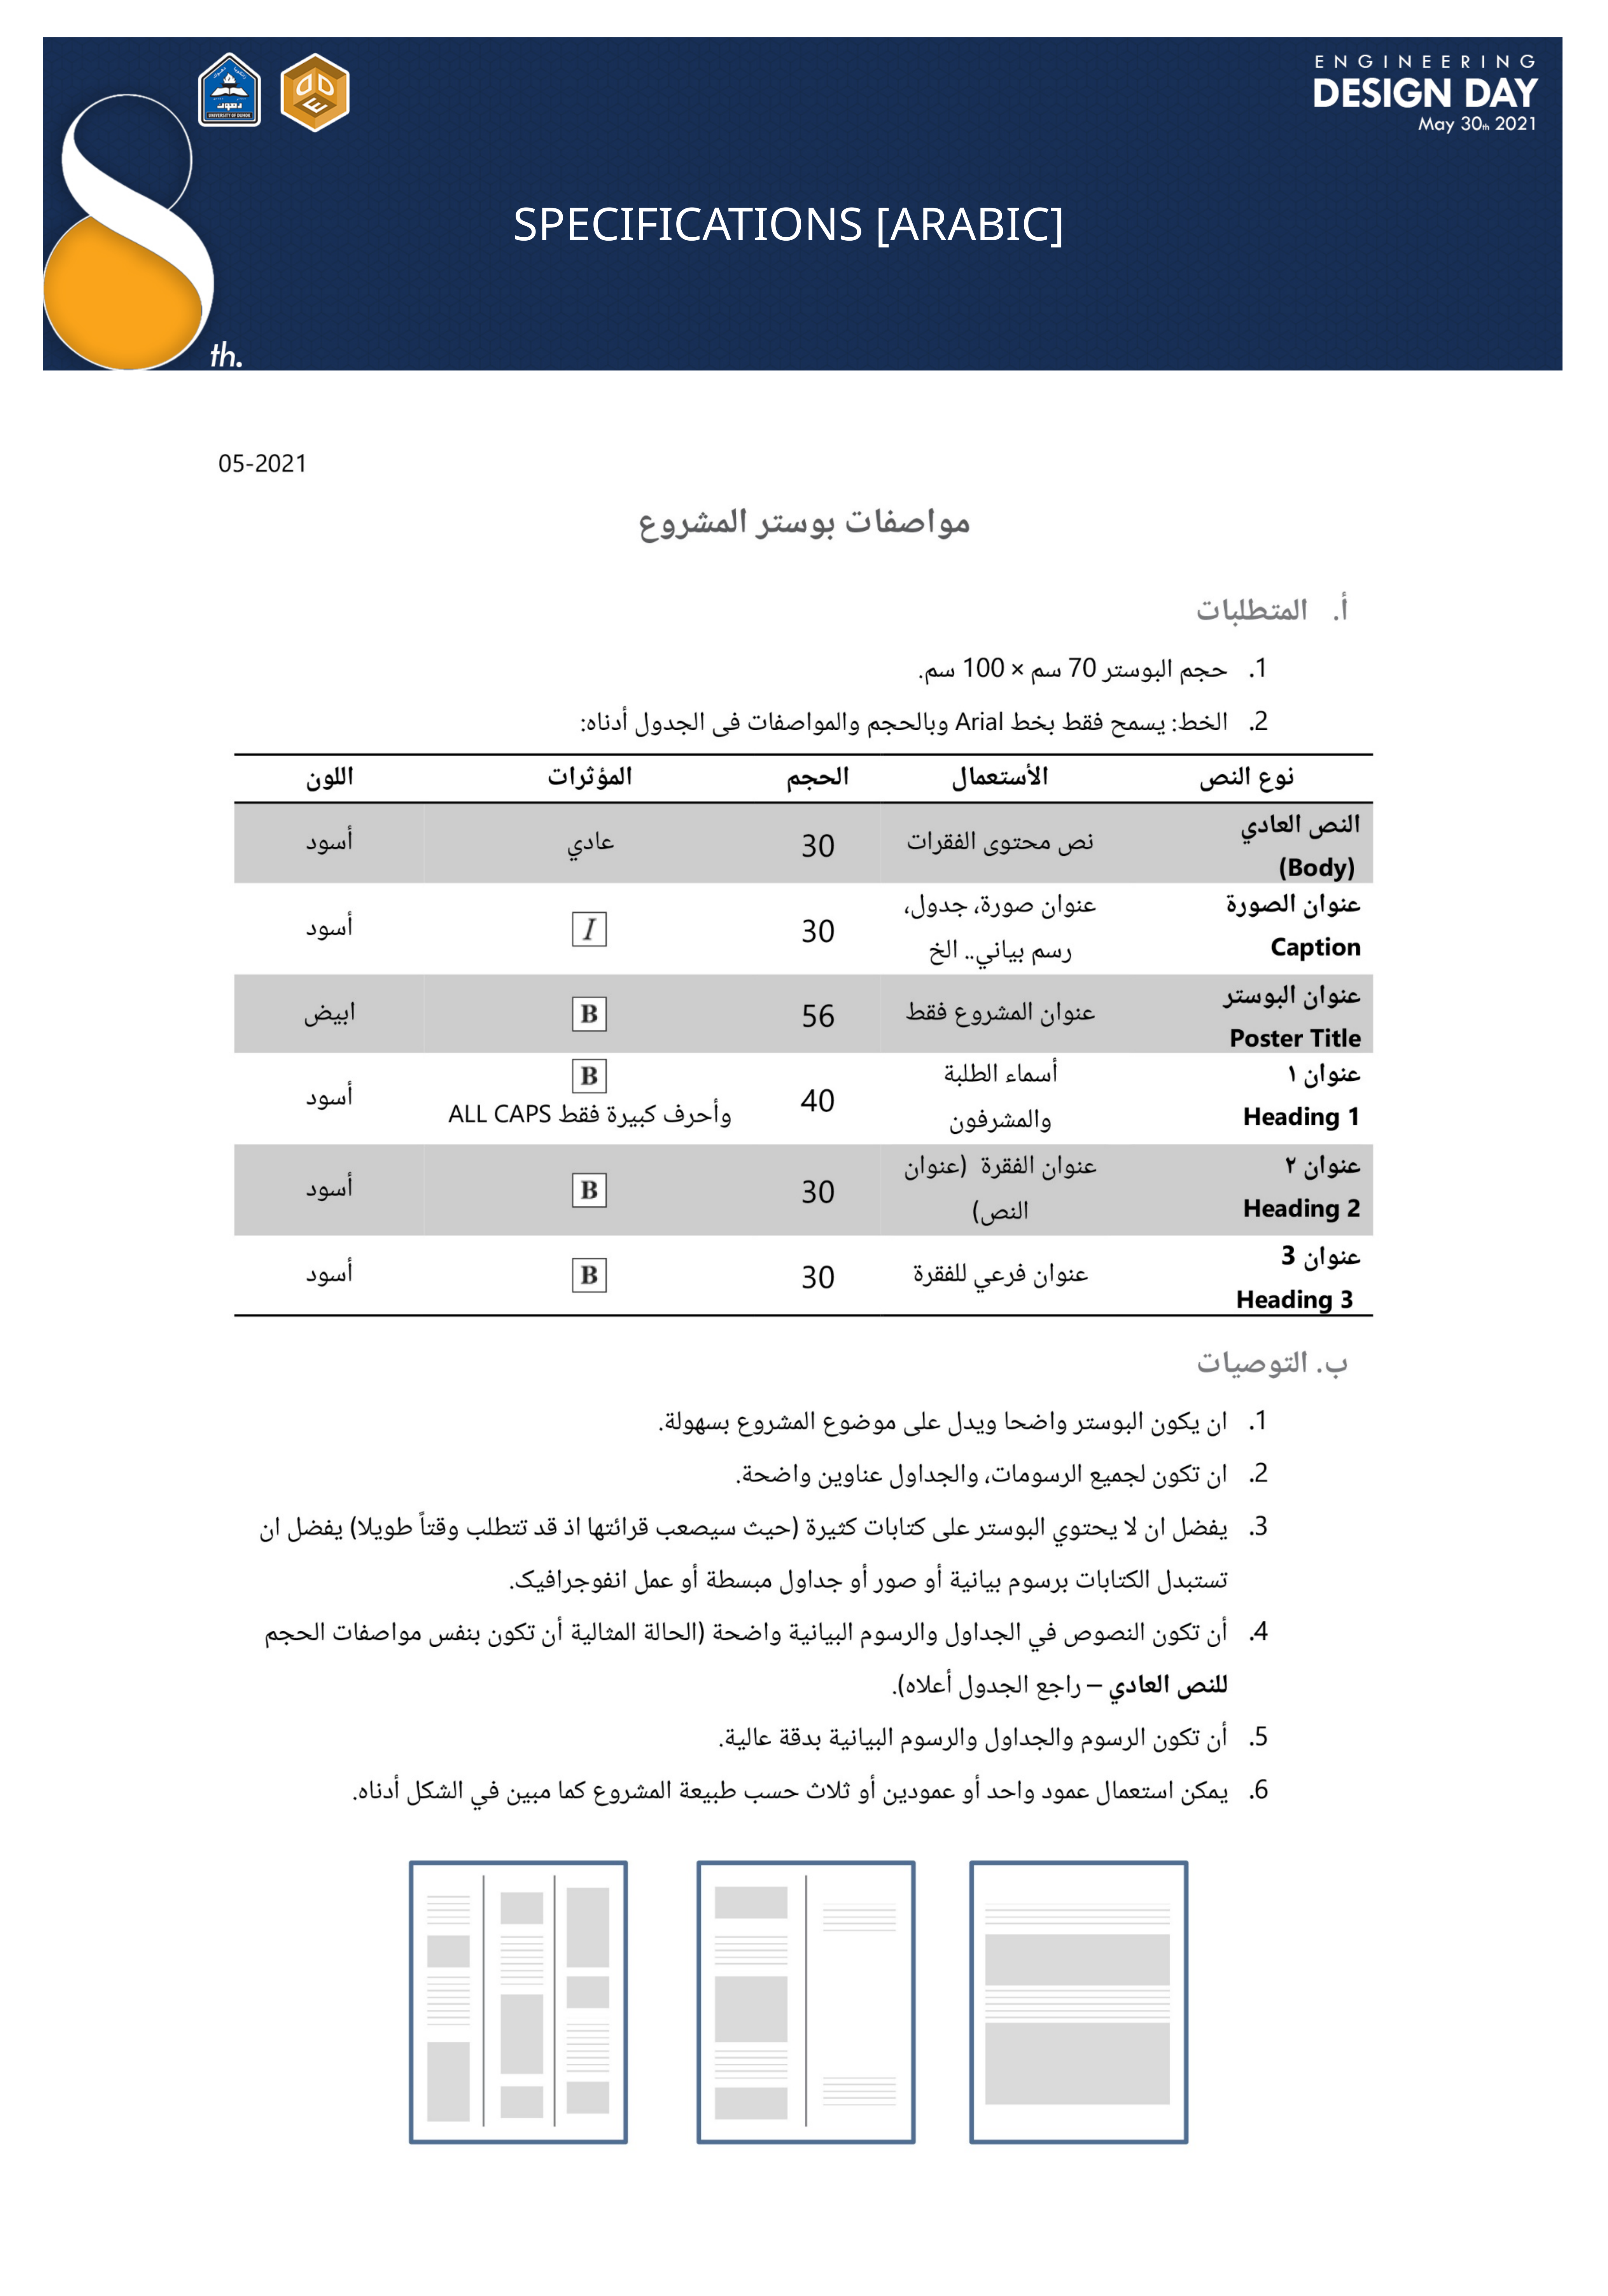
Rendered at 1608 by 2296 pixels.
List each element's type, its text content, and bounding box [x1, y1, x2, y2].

title Specifications [ARabic] [283, 108, 1295, 337]
picture [138, 414, 1470, 2296]
picture [43, 37, 1563, 370]
